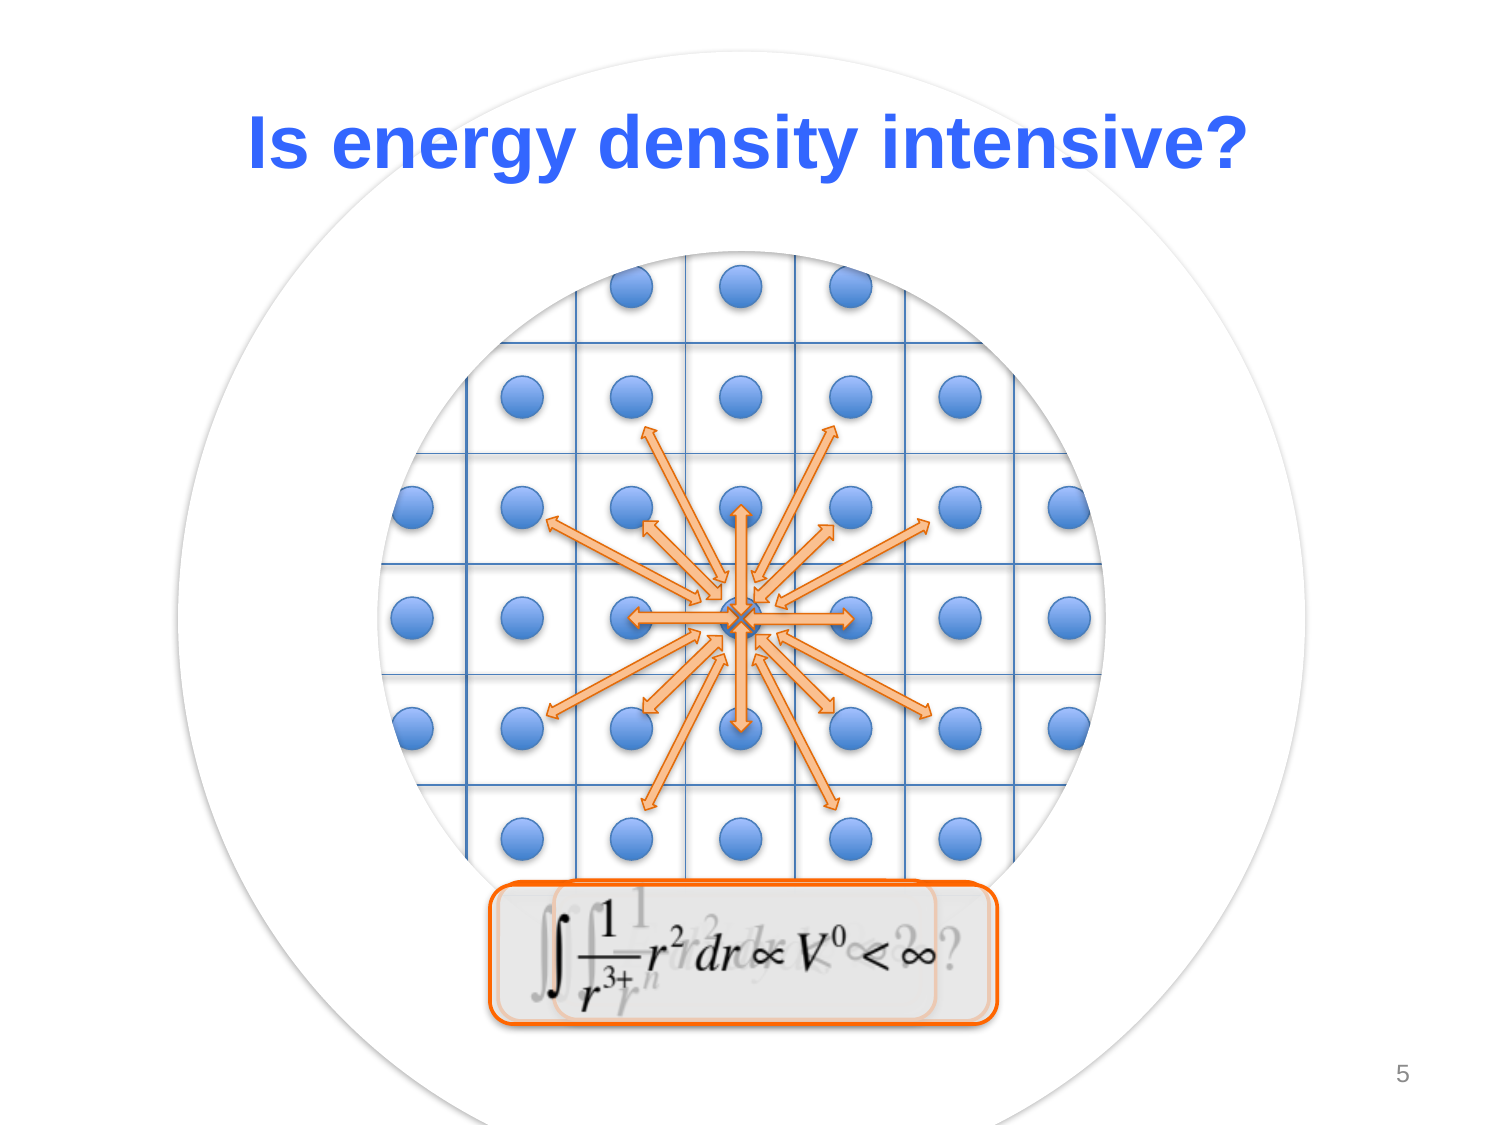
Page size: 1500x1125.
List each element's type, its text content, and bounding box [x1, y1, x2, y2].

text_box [938, 876, 990, 883]
slide_number 5 [1074, 1042, 1425, 1103]
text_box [356, 232, 1124, 1007]
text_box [497, 876, 551, 883]
text_box [177, 233, 1306, 1125]
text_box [553, 875, 936, 883]
title Is energy density intensive? [75, 45, 1425, 233]
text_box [489, 884, 998, 1025]
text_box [535, 416, 942, 820]
